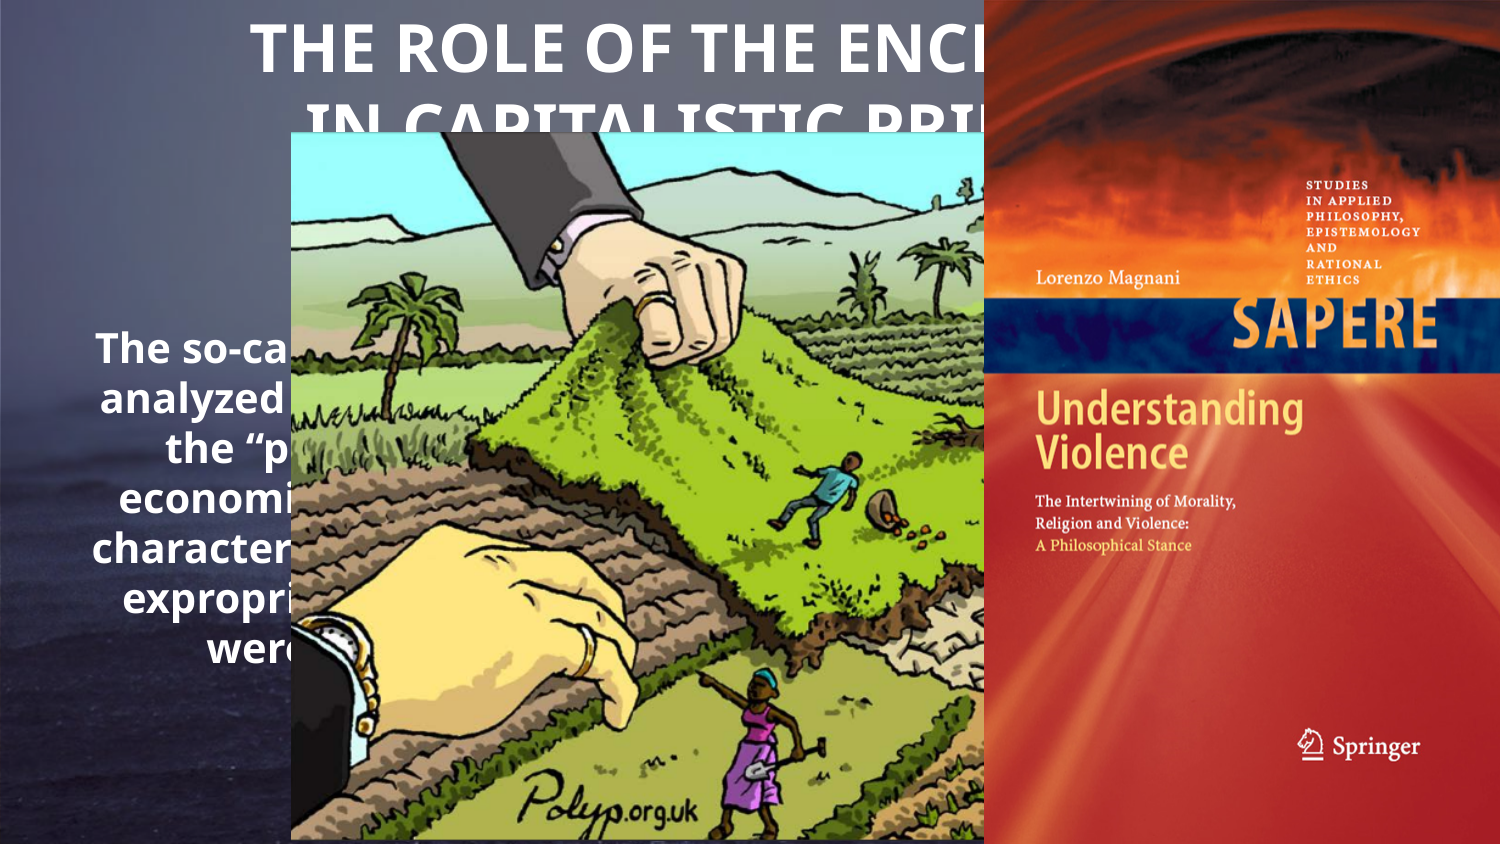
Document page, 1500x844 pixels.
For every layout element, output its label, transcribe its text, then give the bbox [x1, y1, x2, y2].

text_box The so-called “enclosures” starting on XII century – masterfully analyzed by Marx - were fundamental procedures that favored the “primitive accumulation”, that is, the first social and economical step that led to capitalism. The “enclosures” that characterized the primitive accumulation process, aggressively expropriating peasants, razing their cottages and dwellings, were characterized by variegated violent processes. [74, 248, 285, 680]
text_box THE ROLE OF THE ENCLOSURES IN CAPITALISTIC PRIMITIVE ACCUMULATION [209, 92, 978, 160]
picture [0, 0, 1500, 844]
